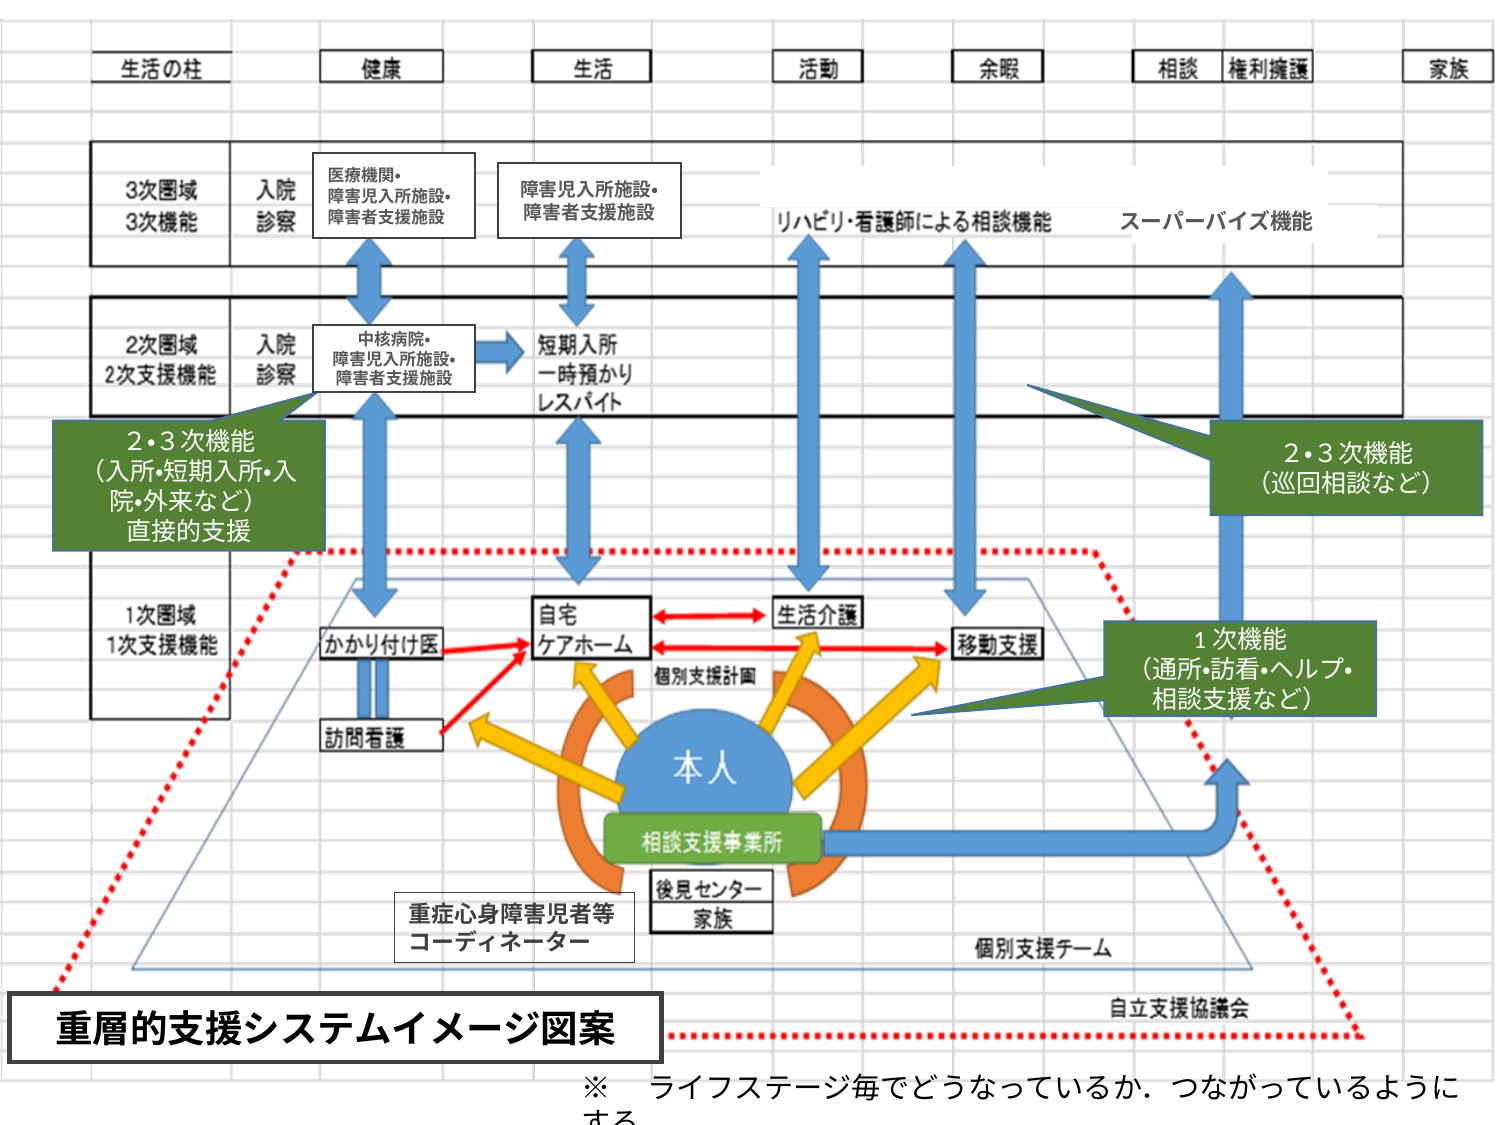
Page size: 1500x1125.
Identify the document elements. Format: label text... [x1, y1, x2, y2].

text_box ※ ライフステージ毎でどうなっているか．つながっているようにする． [566, 1083, 1483, 1125]
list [0, 19, 1495, 1083]
